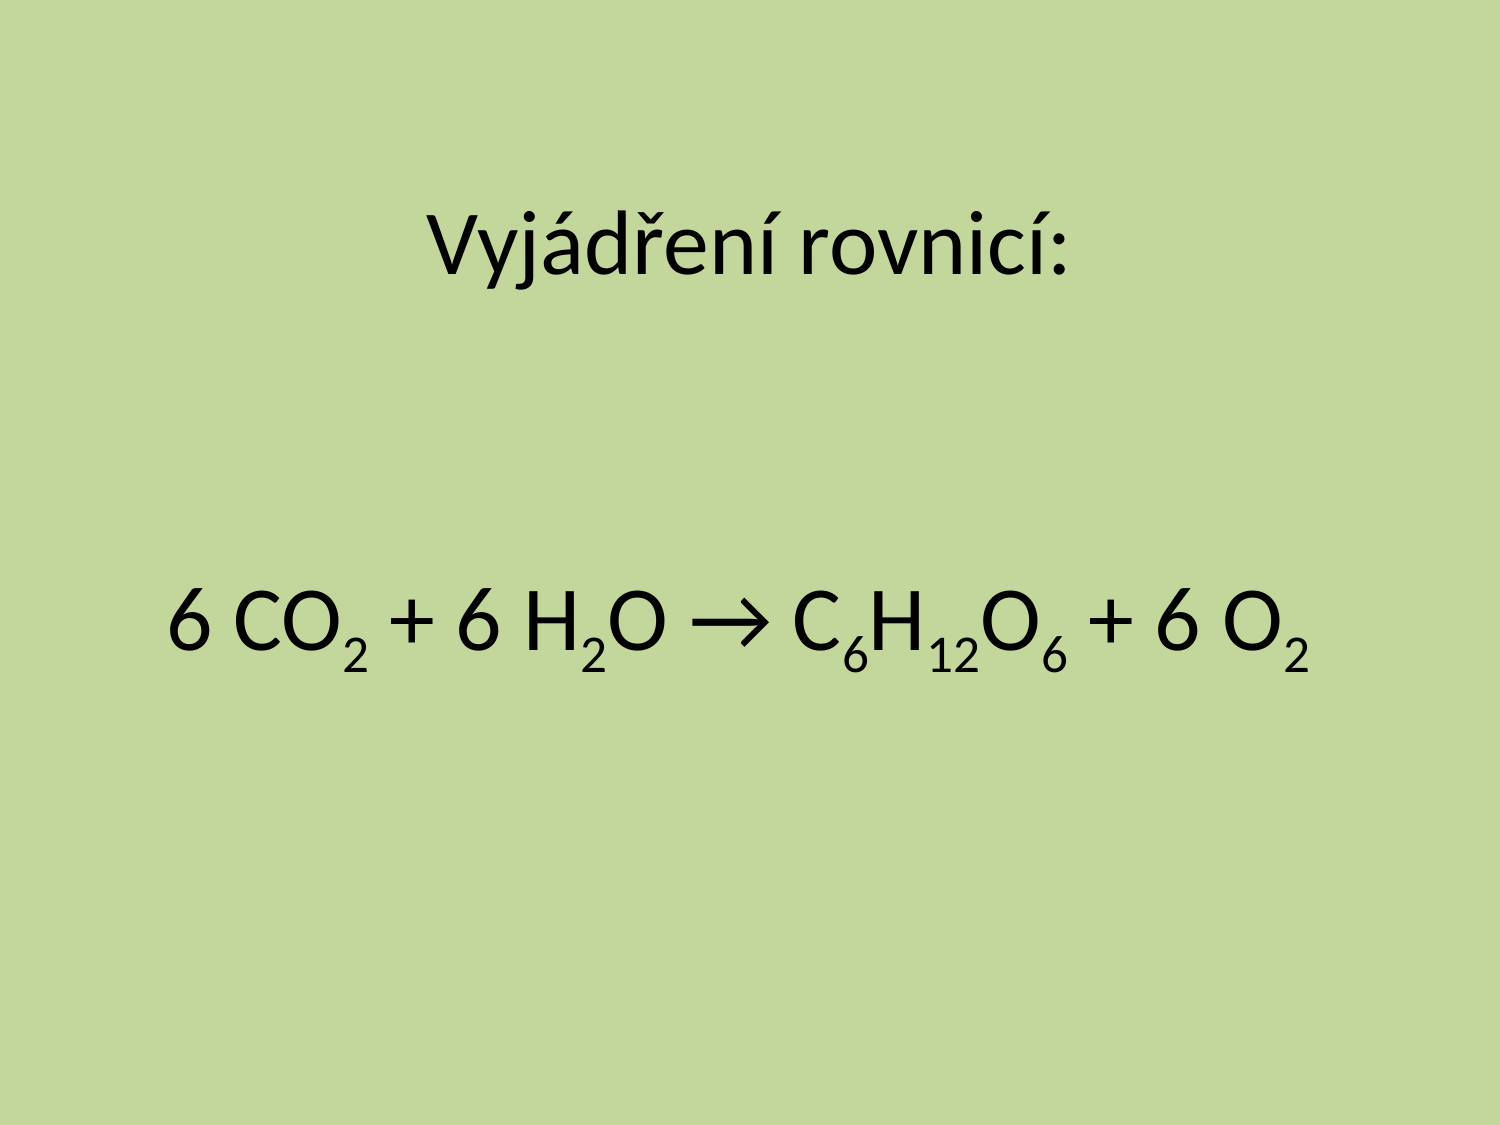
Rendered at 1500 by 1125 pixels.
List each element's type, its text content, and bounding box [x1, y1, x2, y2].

title Vyjádření rovnicí: [112, 137, 1388, 338]
subtitle 6 CO2 + 6 H2O → C6H12O6 + 6 O2 [76, 550, 1400, 823]
